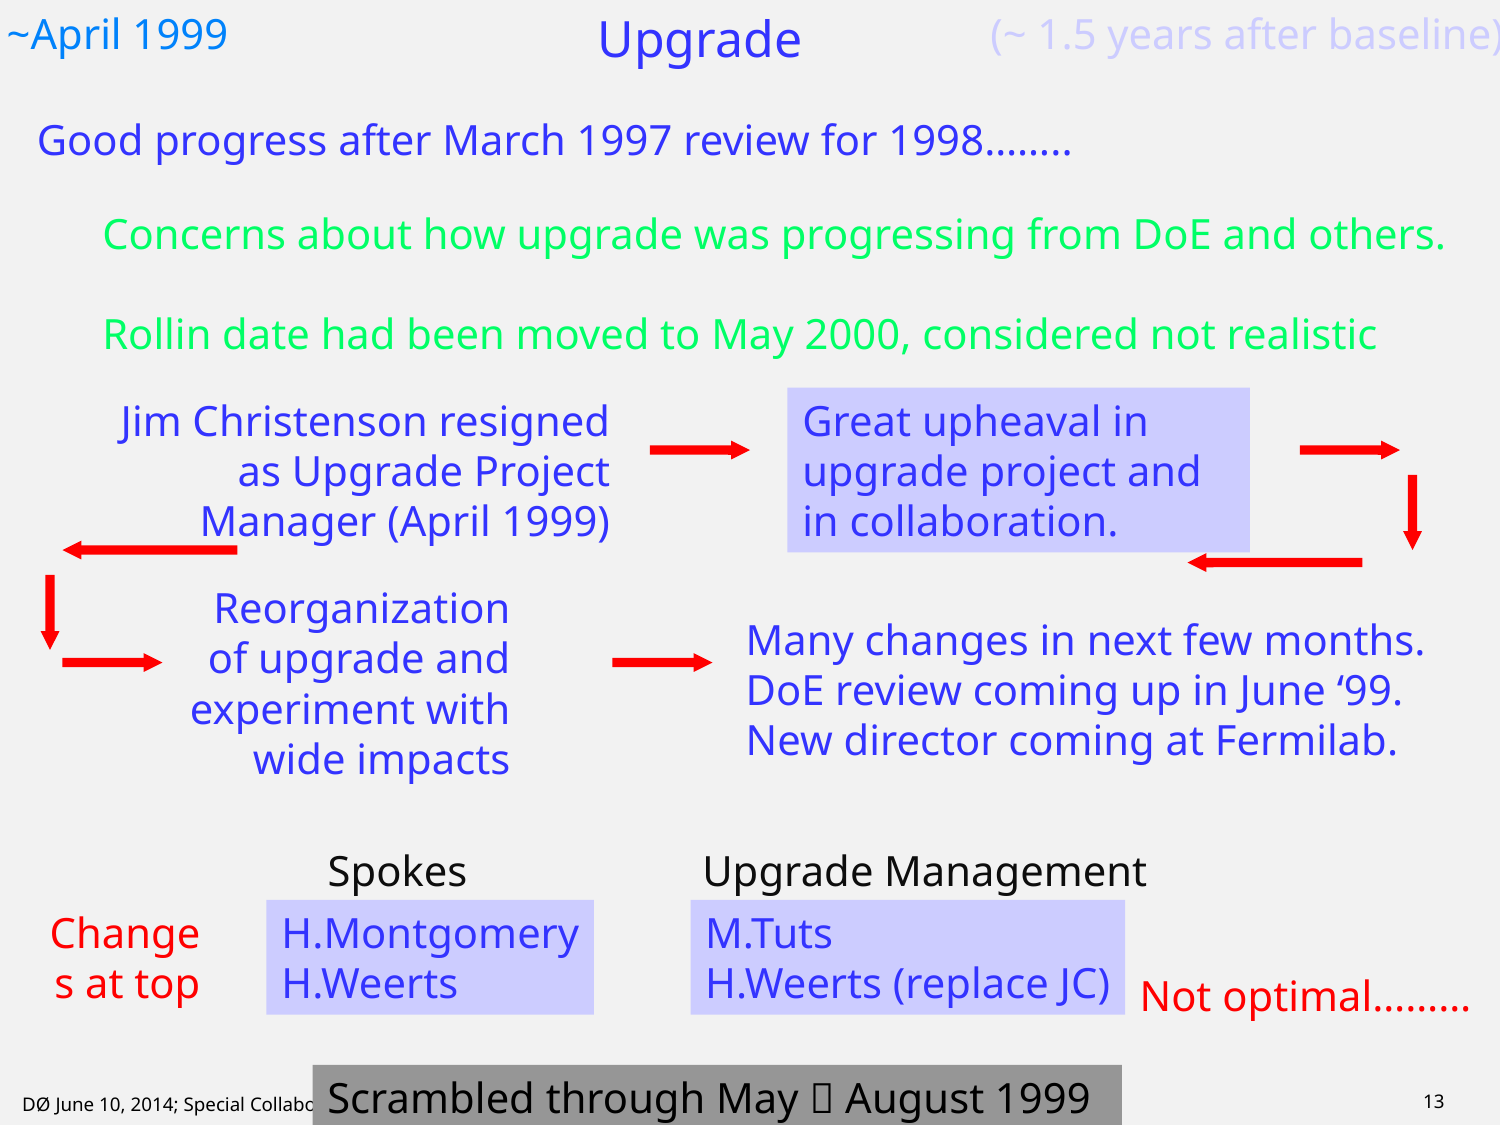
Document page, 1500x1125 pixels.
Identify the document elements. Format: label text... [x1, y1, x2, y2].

text_box Scrambled through May  August 1999 [312, 1064, 1122, 1125]
text_box Not optimal……… [1124, 962, 1487, 1028]
text_box H.Montgomery H.Weerts [266, 899, 594, 1015]
text_box Concerns about how upgrade was progressing from DoE and others. Rollin date had been moved to May 2000, considered not realistic [87, 200, 1475, 365]
text_box M.Tuts H.Weerts (replace JC) [690, 899, 1126, 1015]
text_box [62, 658, 163, 667]
text_box Jim Christenson resigned as Upgrade Project Manager (April 1999) [87, 387, 625, 553]
text_box [62, 545, 238, 555]
text_box Great upheaval in upgrade project and in collaboration. [787, 387, 1250, 553]
text_box Reorganization of upgrade and experiment with wide impacts [174, 574, 525, 790]
text_box [45, 574, 55, 650]
text_box [1187, 558, 1363, 567]
text_box Many changes in next few months. DoE review coming up in June ‘99. New director coming at Fermilab. [730, 606, 1441, 772]
text_box Good progress after March 1997 review for 1998…….. [22, 106, 1088, 172]
text_box [612, 658, 713, 667]
title Upgrade [300, 0, 1100, 75]
text_box Spokes [312, 837, 483, 899]
text_box ~April 1999 [0, 0, 244, 65]
text_box [1408, 474, 1417, 550]
text_box Upgrade Management [687, 837, 1175, 903]
text_box (~ 1.5 years after baseline) [975, 0, 1500, 65]
text_box [649, 445, 751, 455]
text_box Changes at top [24, 899, 216, 1015]
text_box [1299, 445, 1400, 455]
